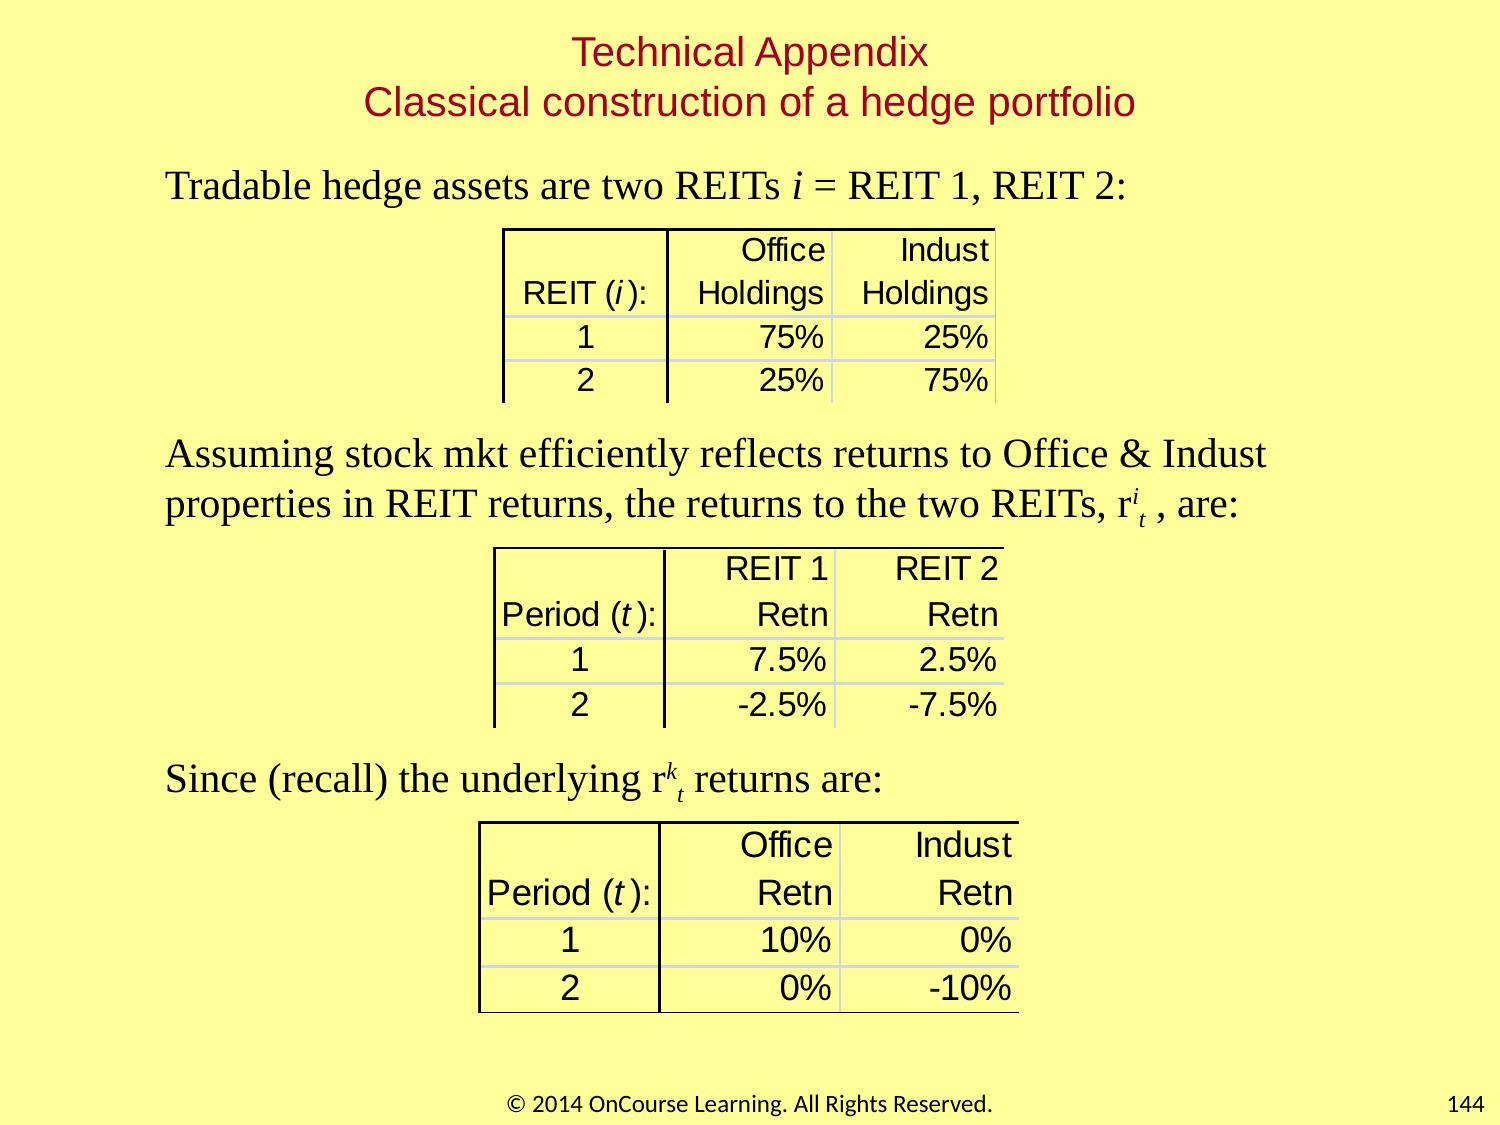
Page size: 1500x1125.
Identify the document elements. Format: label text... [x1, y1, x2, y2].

footer © 2014 OnCourse Learning. All Rights Reserved. [449, 1046, 1051, 1125]
slide_number 144 [1199, 1046, 1500, 1125]
picture [501, 227, 998, 406]
title Technical Appendix Classical construction of a hedge portfolio [74, 0, 1426, 151]
text_box Since (recall) the underlying rkt returns are: [149, 743, 1350, 815]
picture [493, 546, 1007, 731]
picture [478, 821, 1022, 1016]
text_box Assuming stock mkt efficiently reflects returns to Office & Indust properties in REIT returns, the returns to the two REITs, rit , are: [149, 418, 1350, 540]
text_box Tradable hedge assets are two REITs i = REIT 1, REIT 2: [149, 149, 1350, 215]
